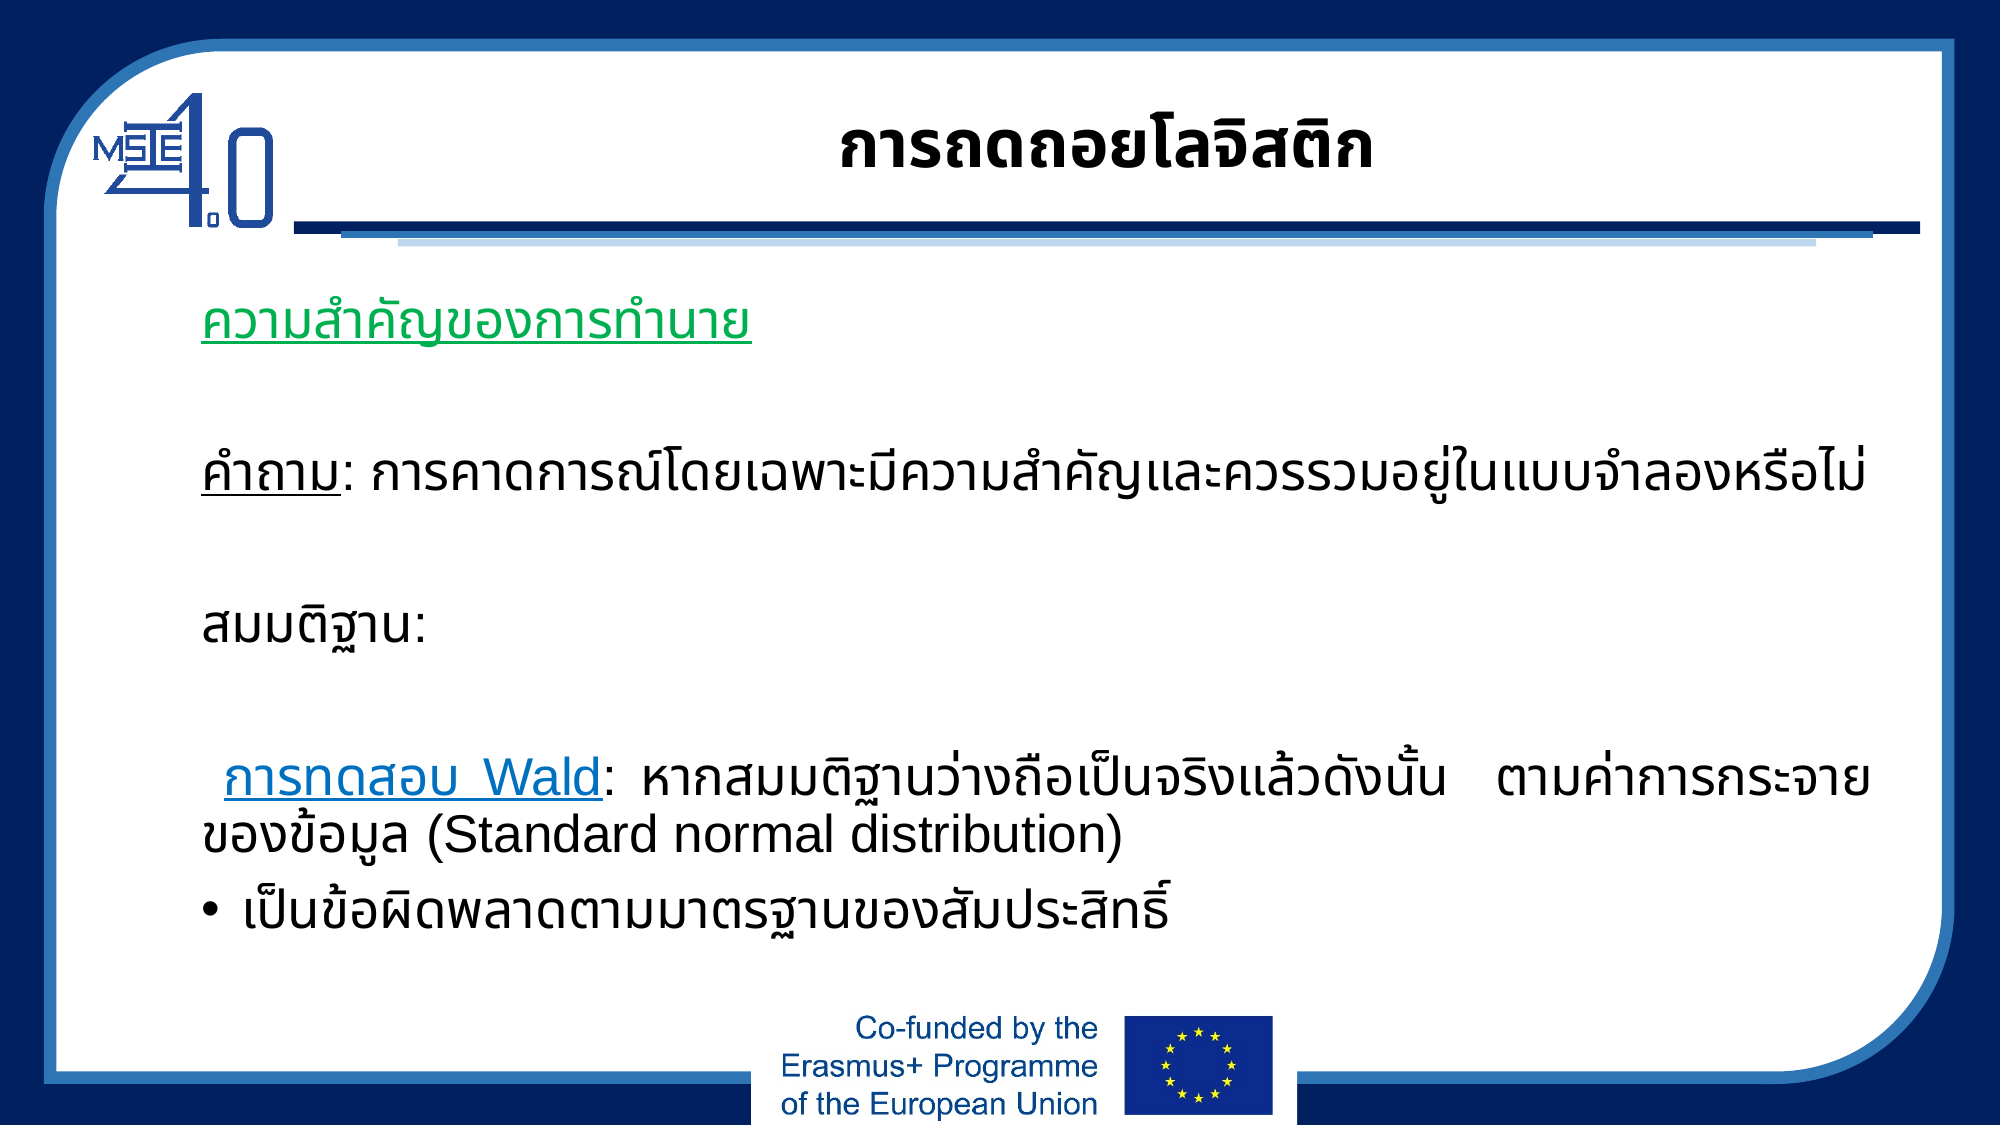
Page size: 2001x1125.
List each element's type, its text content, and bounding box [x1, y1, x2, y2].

title การถดถอยโลจิสติก [294, 73, 1921, 220]
picture [751, 1003, 1298, 1125]
